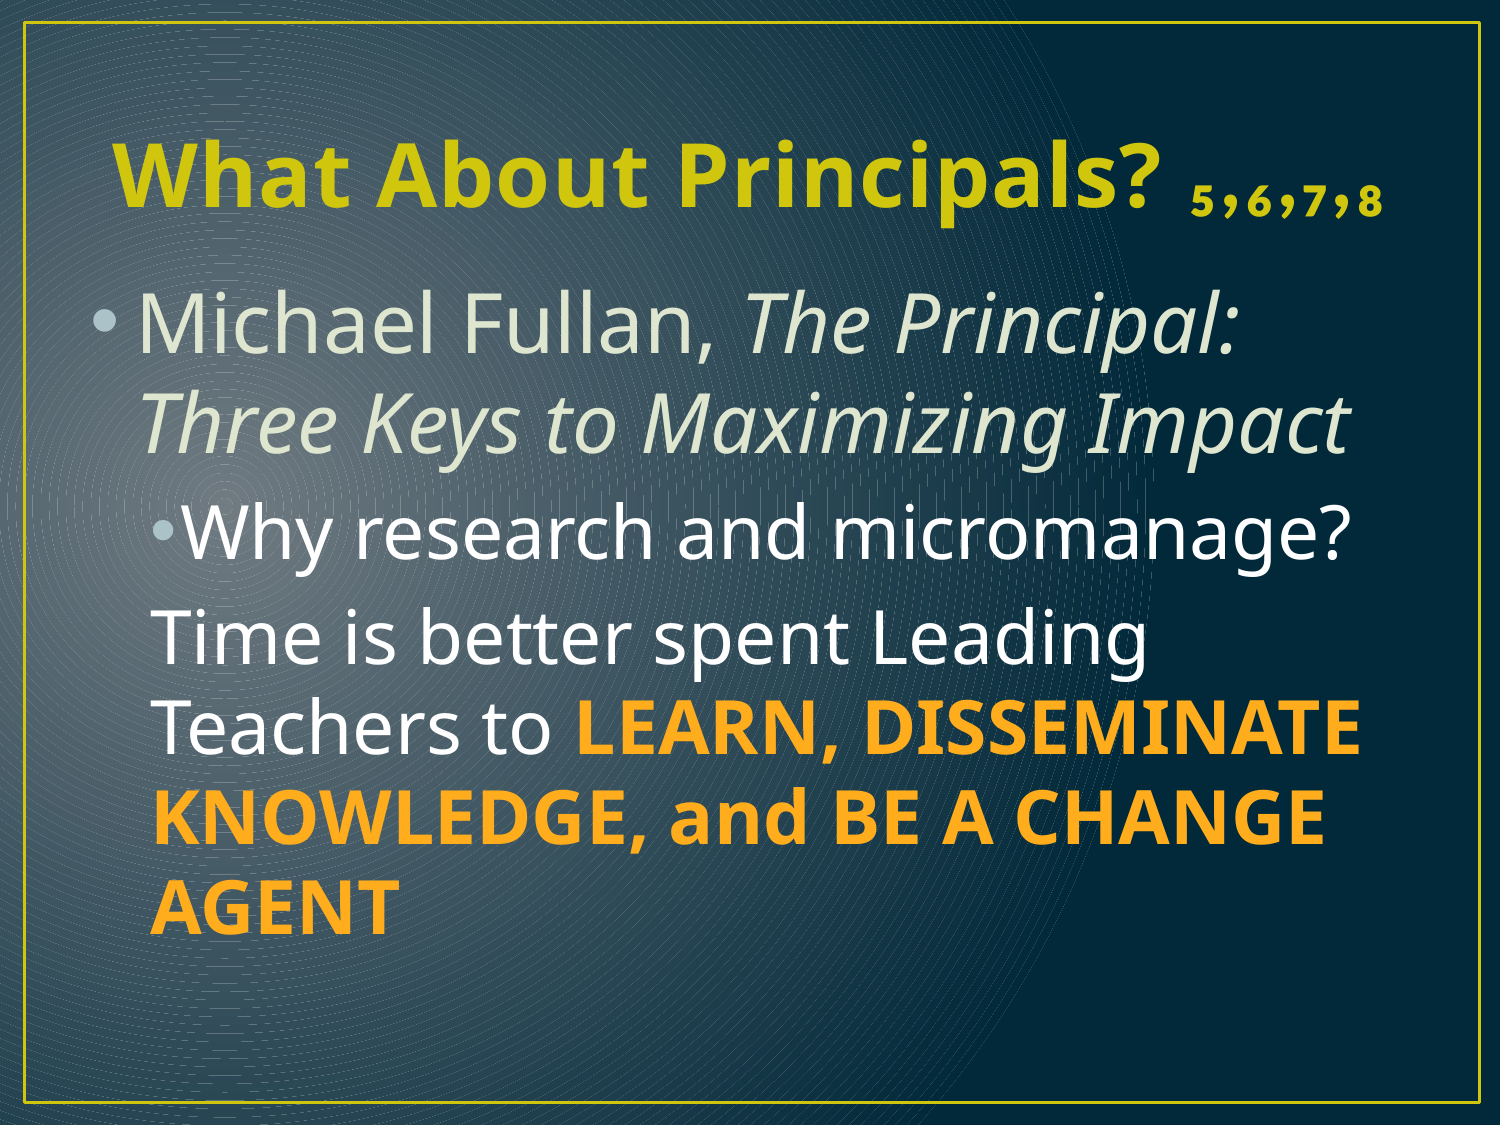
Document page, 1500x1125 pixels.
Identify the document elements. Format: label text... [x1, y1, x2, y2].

list Michael Fullan, The Principal: Three Keys to Maximizing Impact Why research and micromanage? Time is better spent Leading Teachers to LEARN, DISSEMINATE KNOWLEDGE, and BE A CHANGE AGENT [75, 262, 1425, 1005]
title What About Principals? ₅,₆,₇,₈ [75, 45, 1425, 233]
